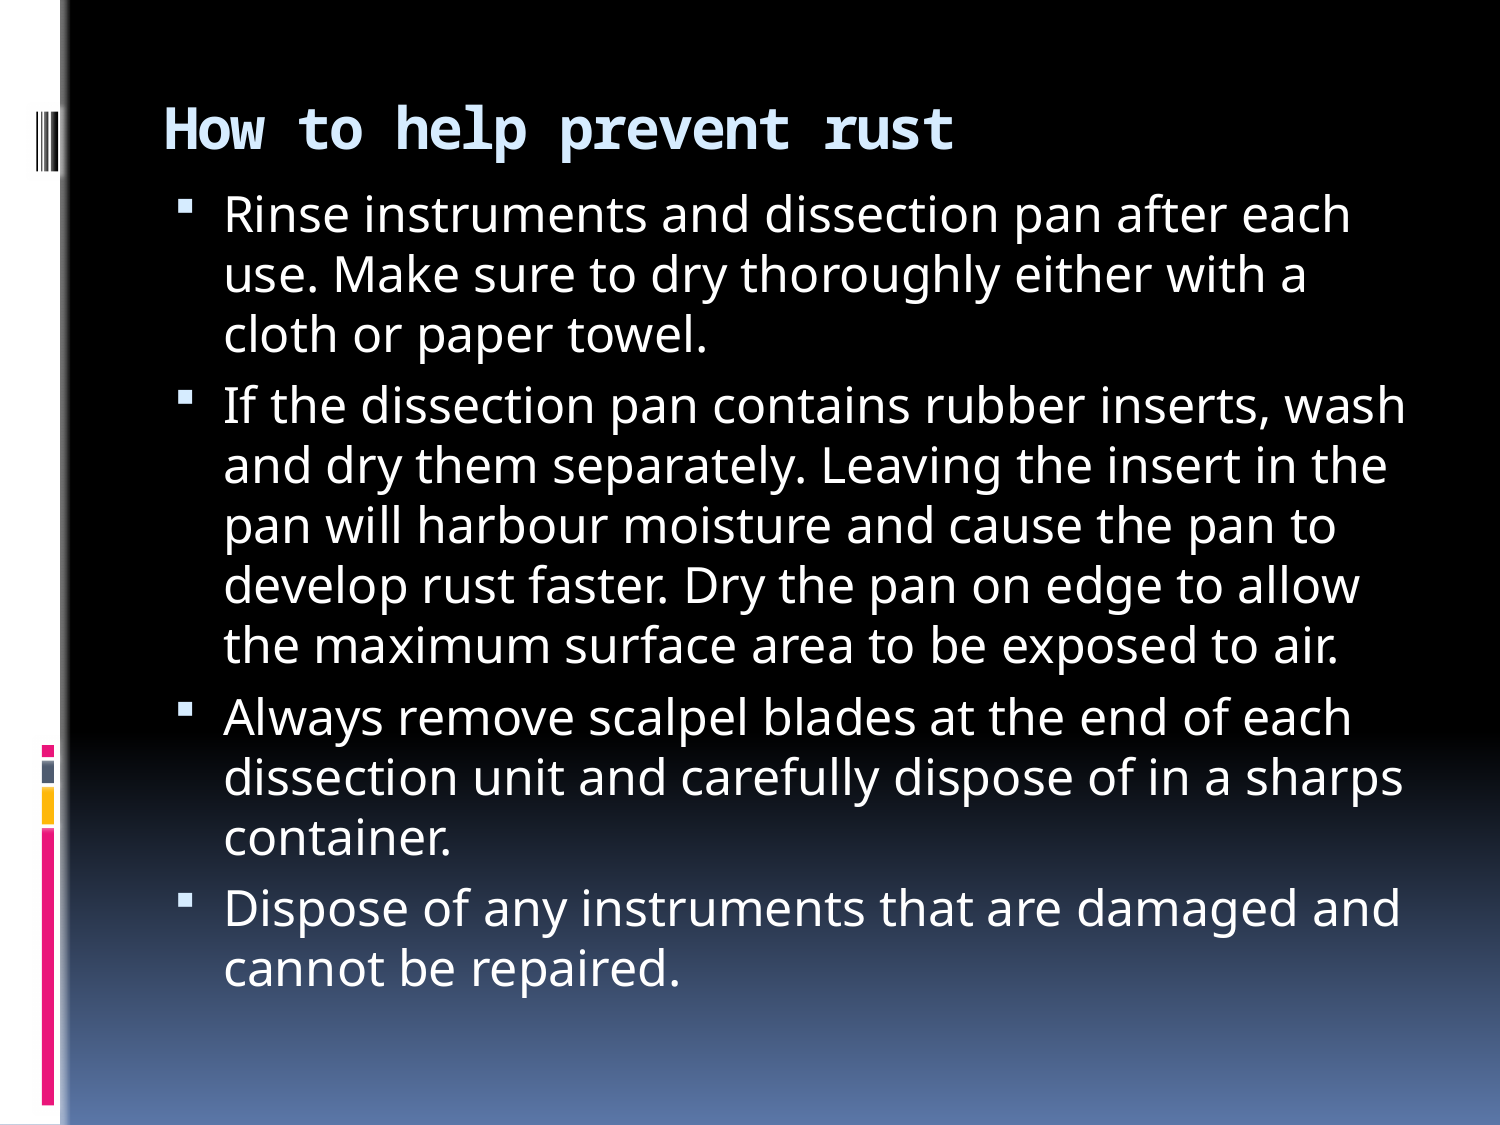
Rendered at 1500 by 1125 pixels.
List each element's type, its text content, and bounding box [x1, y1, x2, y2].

title How to help prevent rust [150, 83, 1425, 174]
list Rinse instruments and dissection pan after each use. Make sure to dry thoroughly either with a cloth or paper towel. If the dissection pan contains rubber inserts, wash and dry them separately. Leaving the insert in the pan will harbour moisture and cause the pan to develop rust faster. Dry the pan on edge to allow the maximum surface area to be exposed to air. Always remove scalpel blades at the end of each dissection unit and carefully dispose of in a sharps container. Dispose of any instruments that are damaged and cannot be repaired. [150, 174, 1425, 1043]
